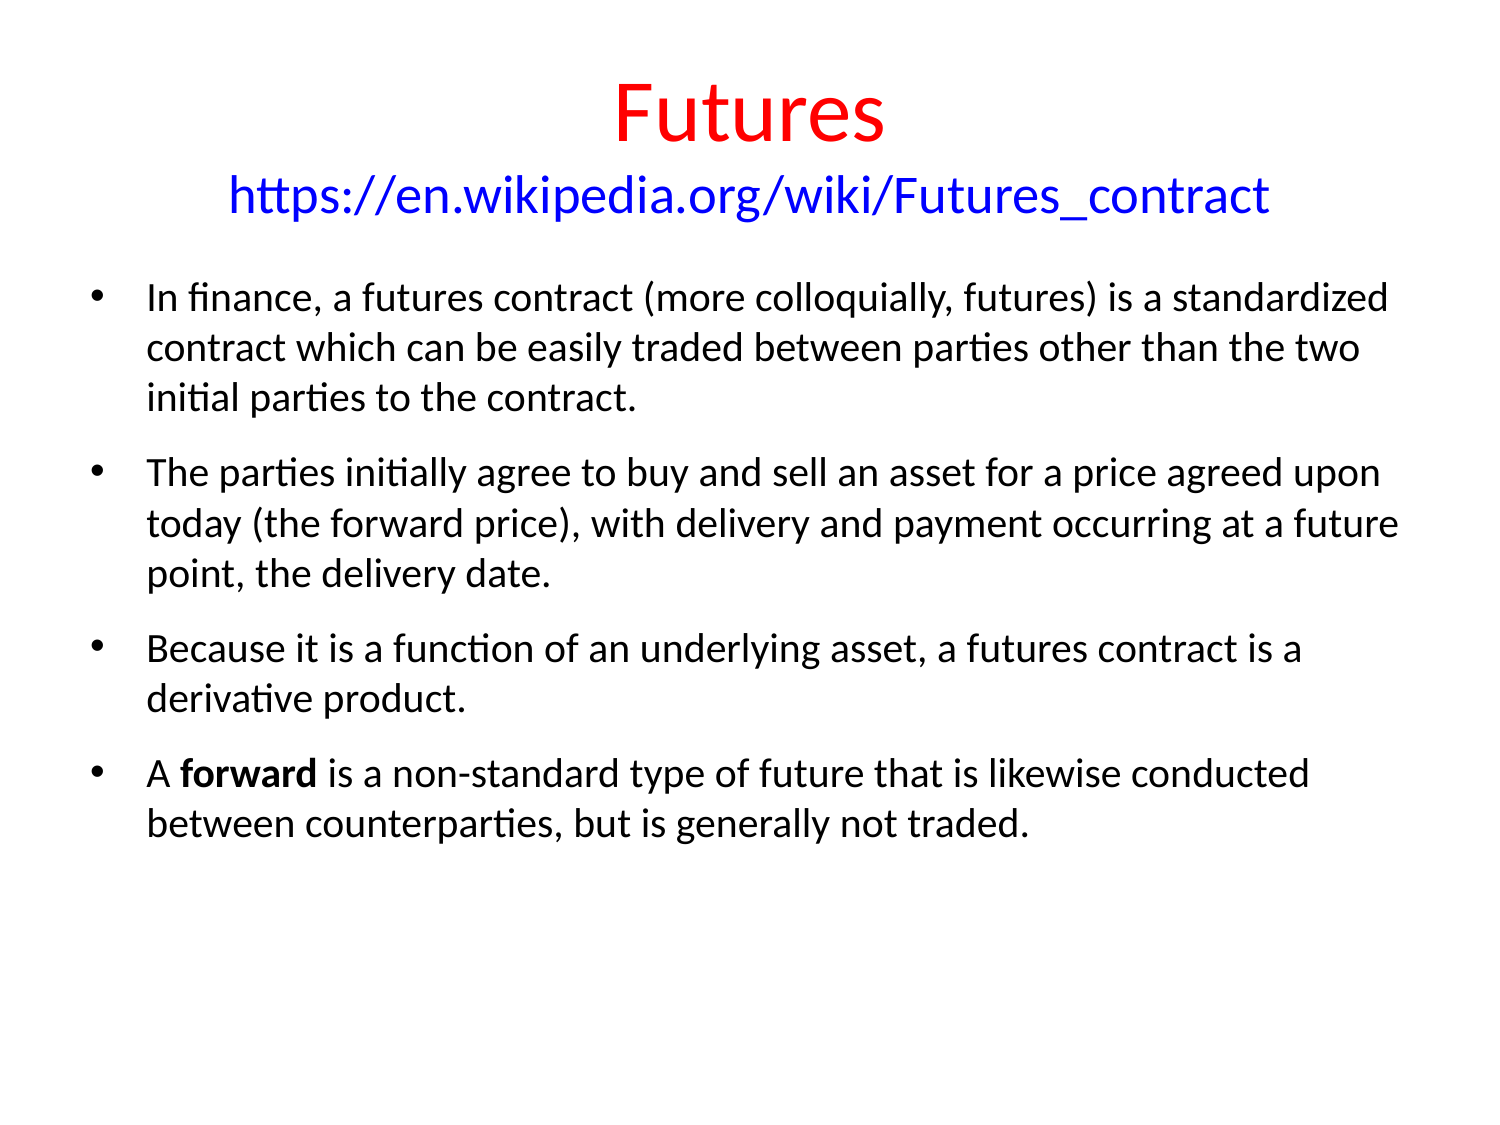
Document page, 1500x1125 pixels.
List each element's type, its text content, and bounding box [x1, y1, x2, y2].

list In finance, a futures contract (more colloquially, futures) is a standardized contract which can be easily traded between parties other than the two initial parties to the contract. The parties initially agree to buy and sell an asset for a price agreed upon today (the forward price), with delivery and payment occurring at a future point, the delivery date. Because it is a function of an underlying asset, a futures contract is a derivative product. A forward is a non-standard type of future that is likewise conducted between counterparties, but is generally not traded. [75, 262, 1425, 1005]
title Futures https://en.wikipedia.org/wiki/Futures_contract [75, 45, 1425, 233]
